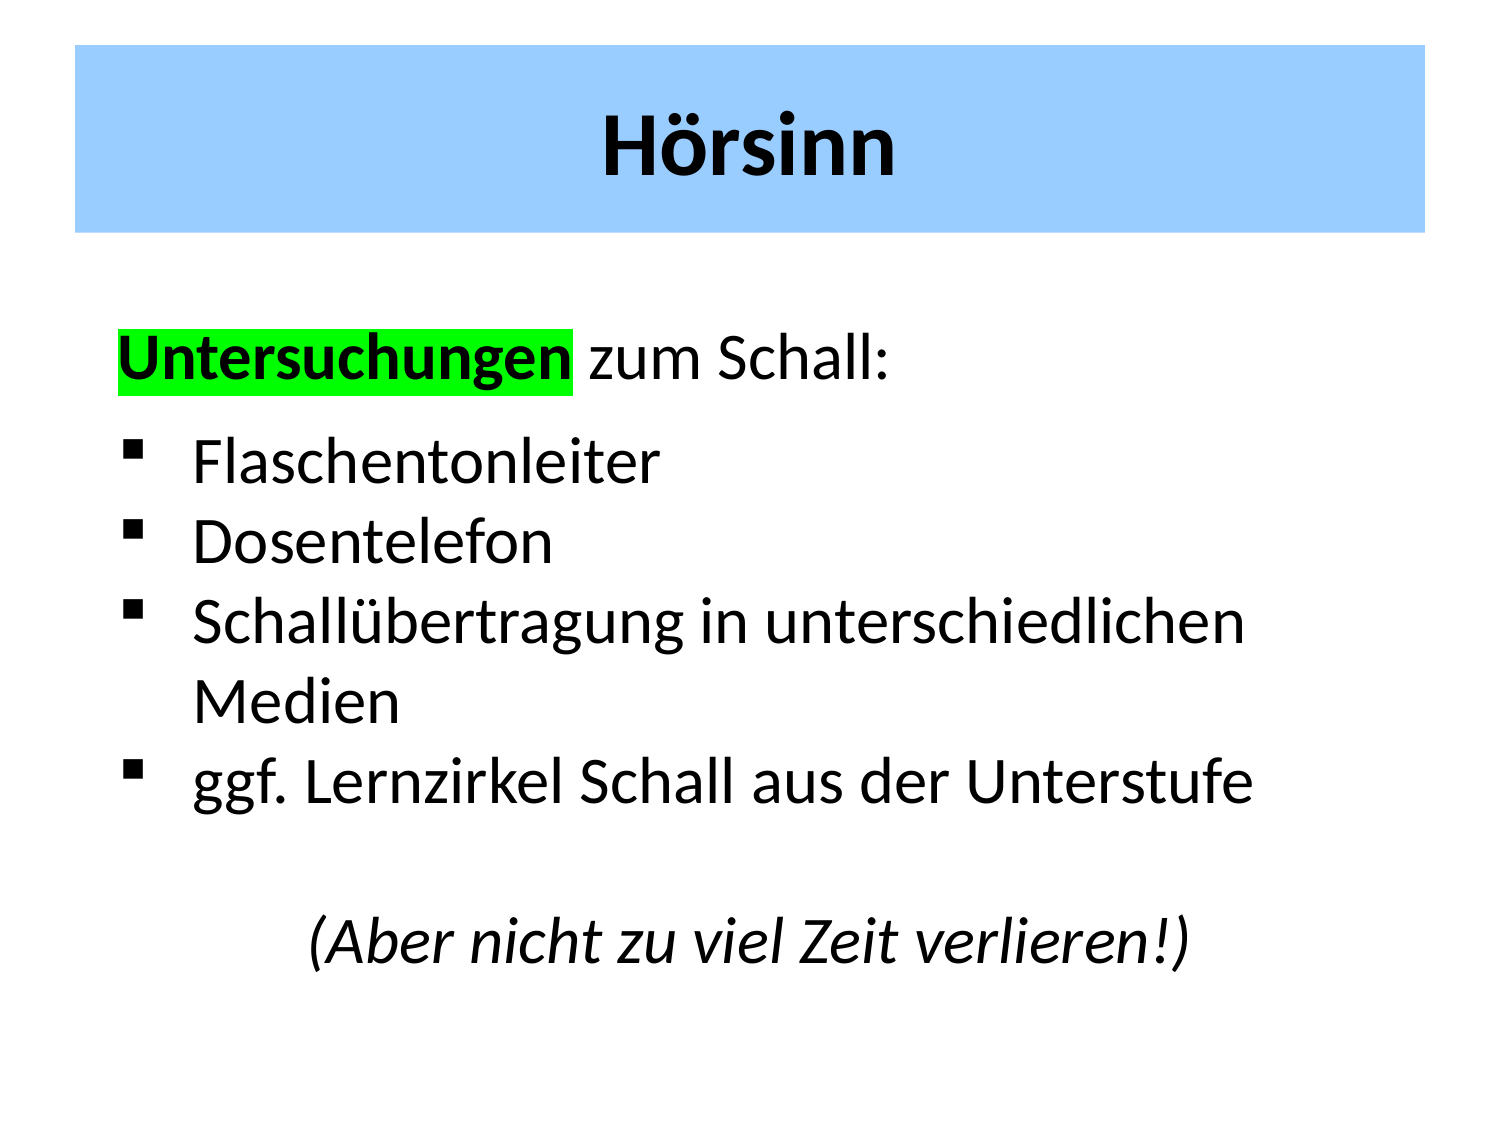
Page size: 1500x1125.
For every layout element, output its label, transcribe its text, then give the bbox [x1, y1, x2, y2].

text_box Untersuchungen zum Schall: Flaschentonleiter Dosentelefon Schallübertragung in unterschiedlichen Medien ggf. Lernzirkel Schall aus der Unterstufe (Aber nicht zu viel Zeit verlieren!) [103, 305, 1397, 985]
title Hörsinn [75, 45, 1425, 233]
